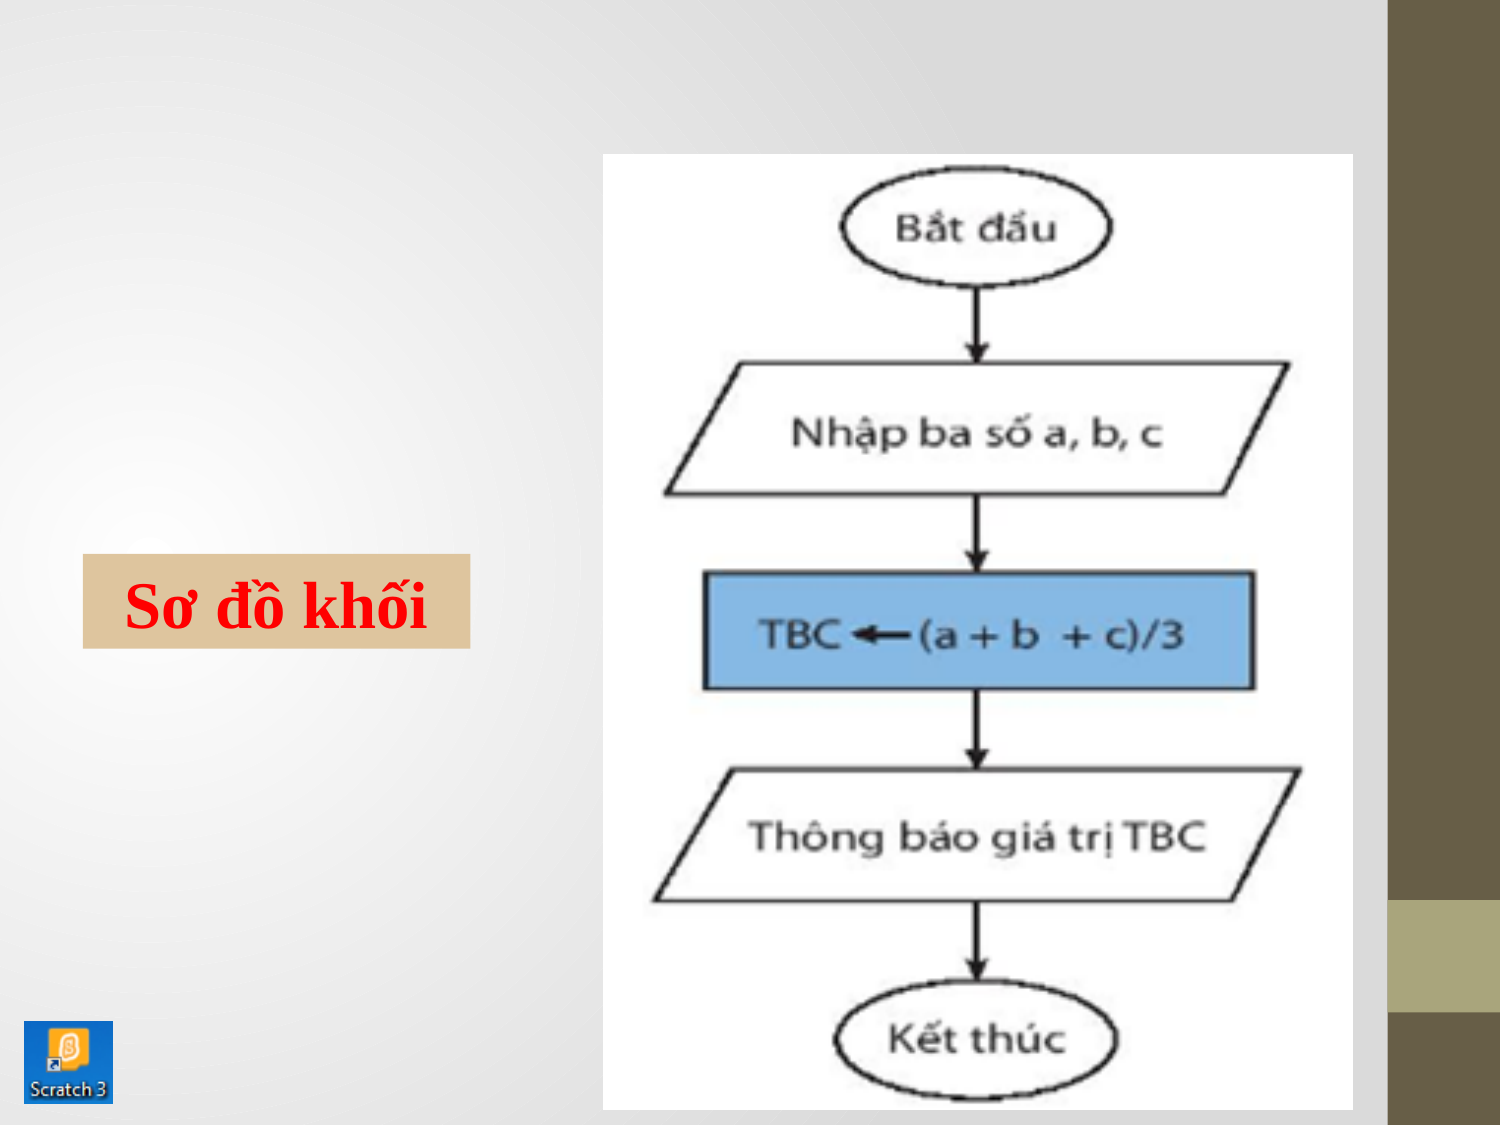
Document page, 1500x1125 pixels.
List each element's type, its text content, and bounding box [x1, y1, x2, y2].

text_box Sơ đồ khối [82, 553, 471, 649]
picture [24, 1020, 113, 1105]
picture [603, 153, 1353, 1110]
